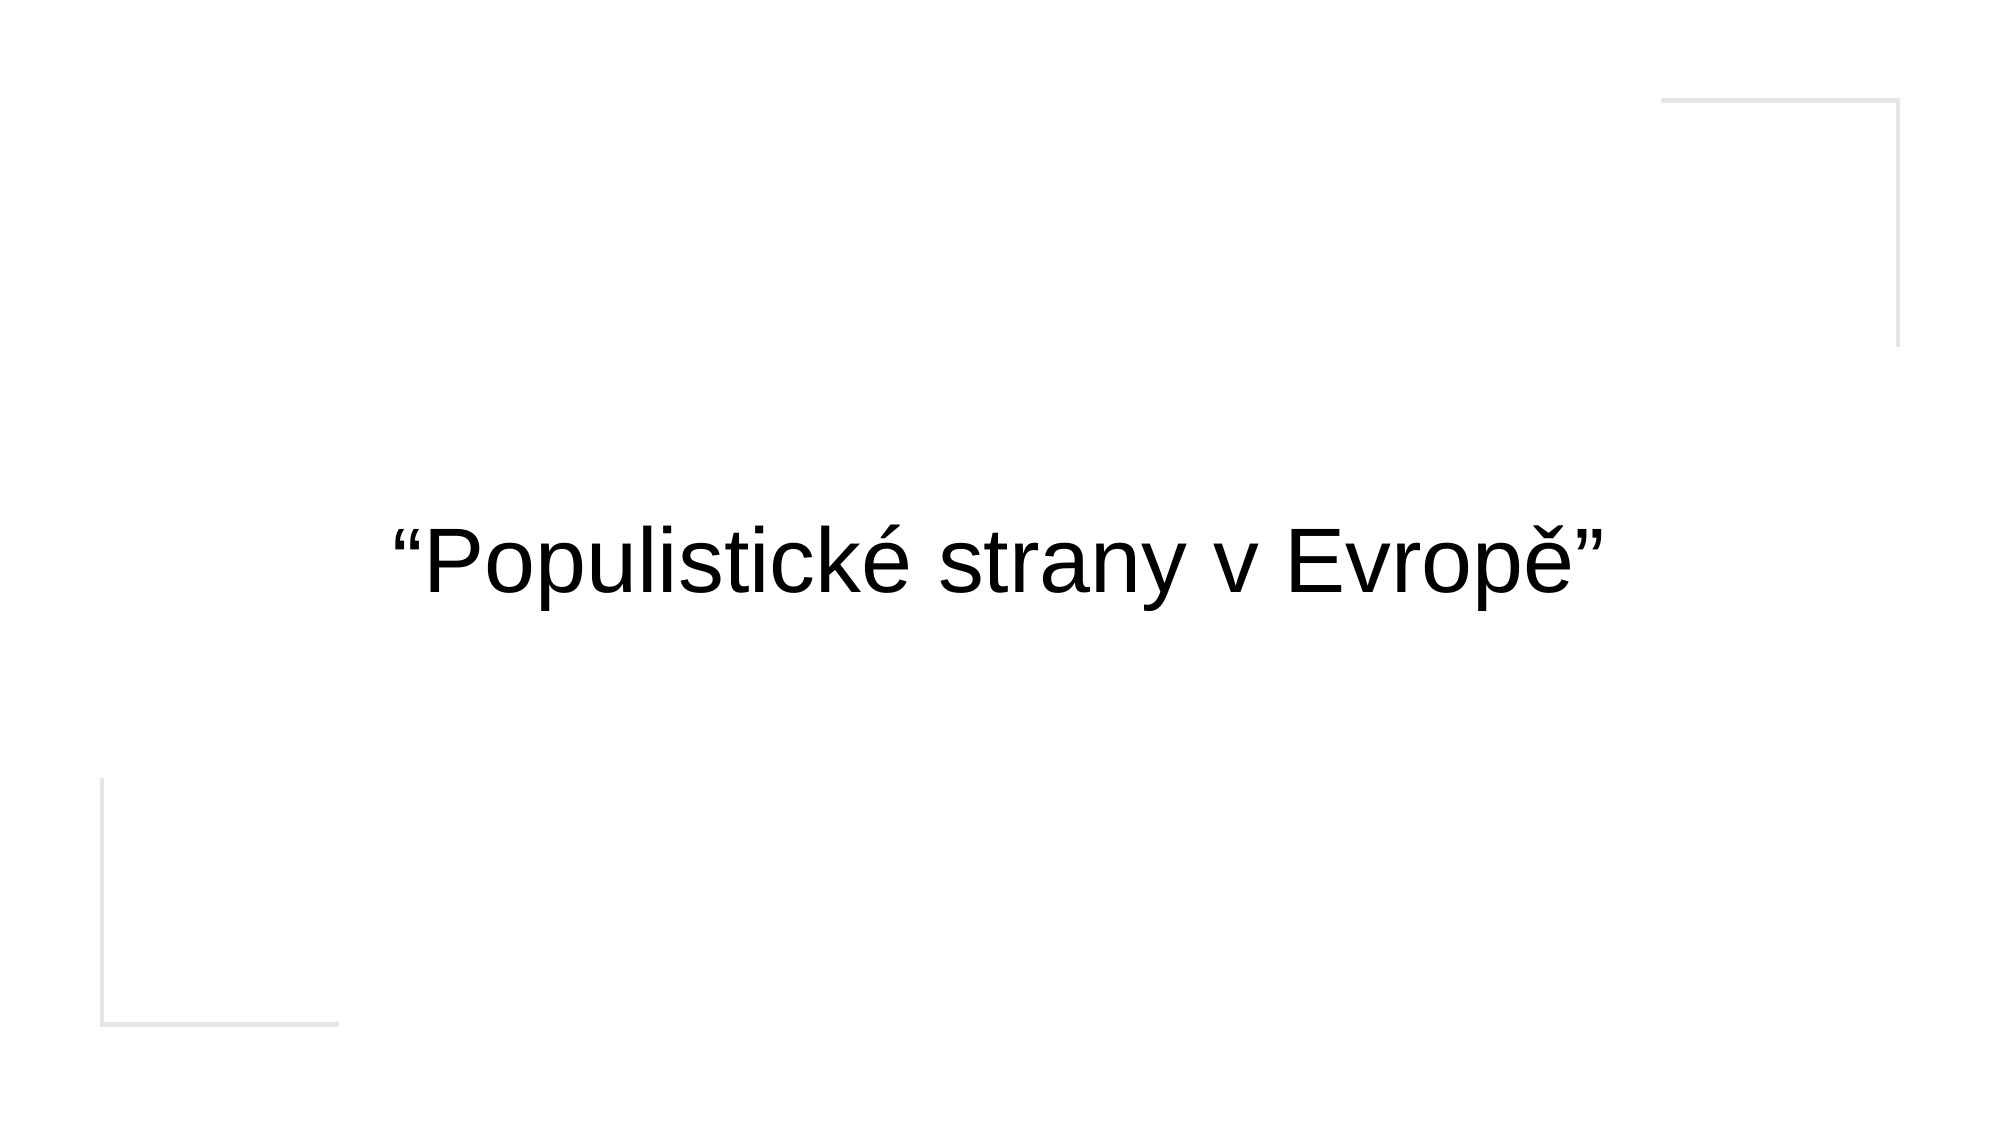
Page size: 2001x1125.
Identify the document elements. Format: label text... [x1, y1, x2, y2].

title “Populistické strany v Evropě” [169, 395, 1831, 730]
